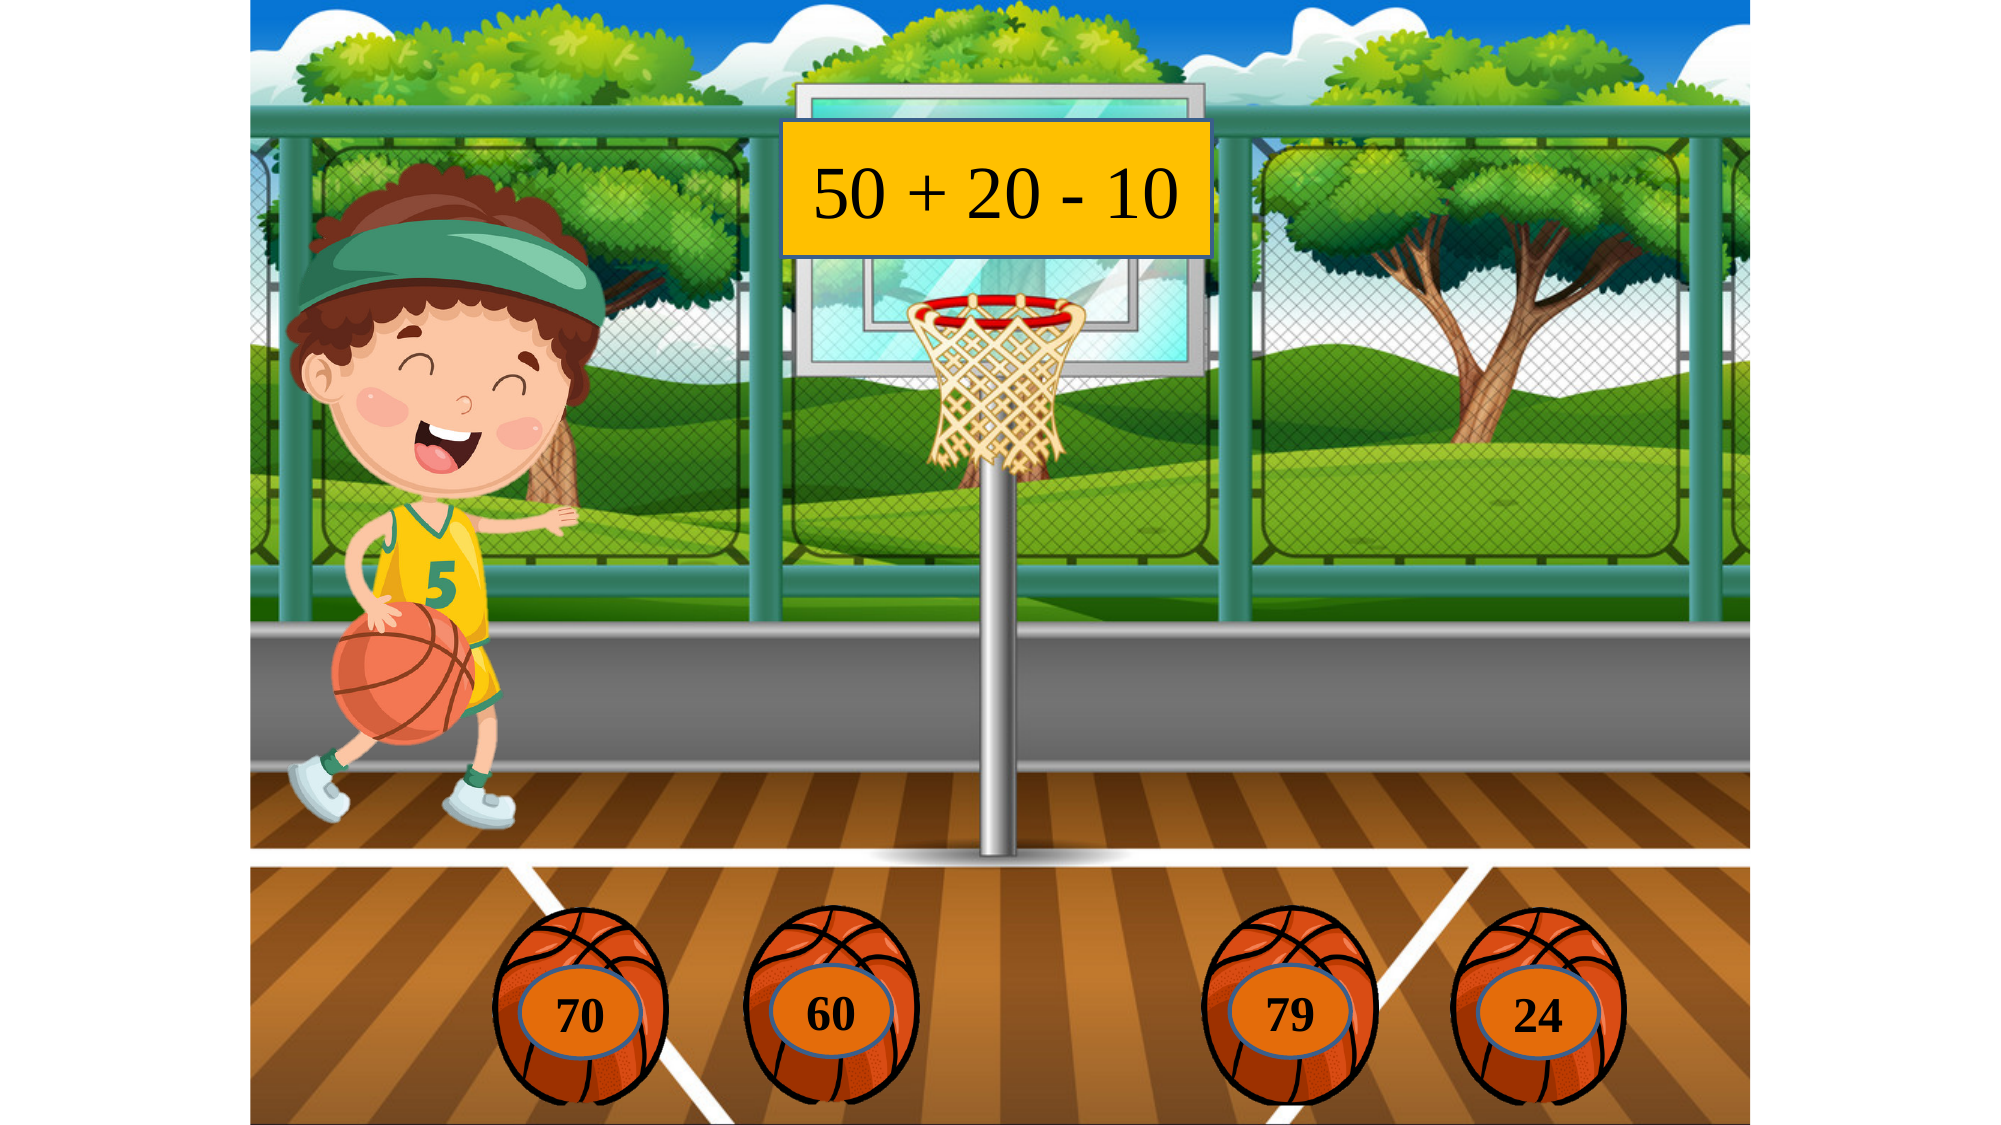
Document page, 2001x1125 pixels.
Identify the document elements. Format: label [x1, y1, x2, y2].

text_box [1201, 904, 1379, 1125]
text_box [1449, 907, 1627, 1125]
text_box [491, 914, 669, 1125]
text_box [742, 905, 920, 1124]
picture [91, 0, 1751, 1125]
